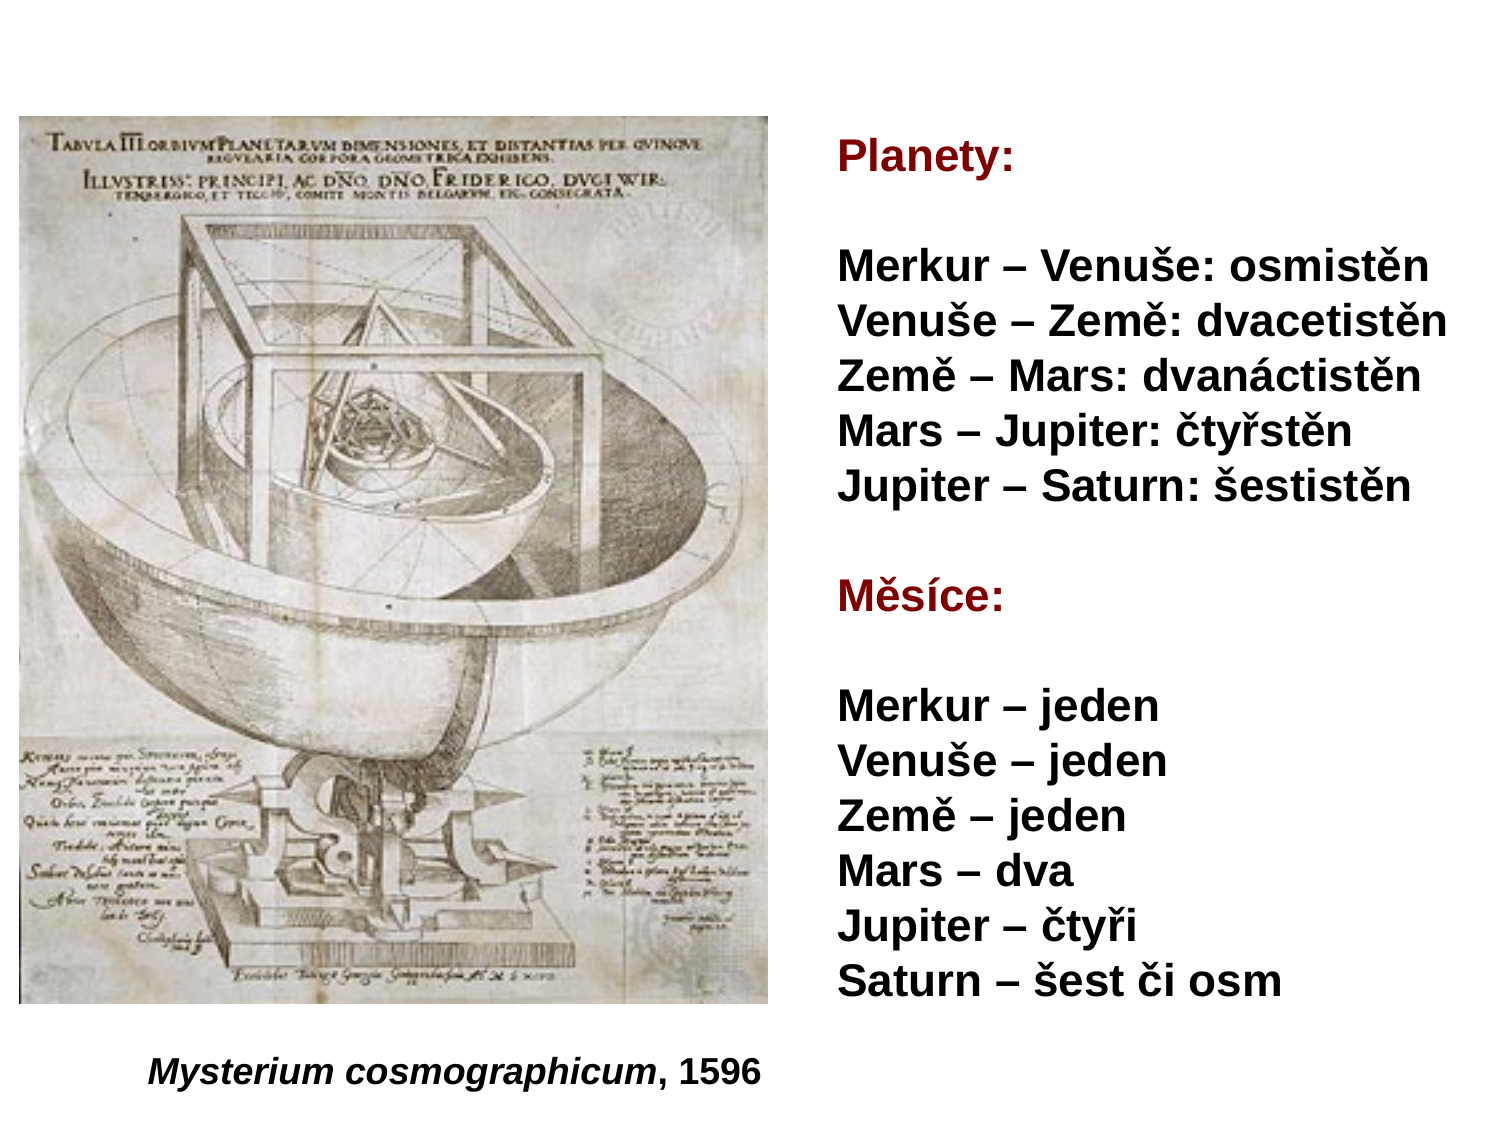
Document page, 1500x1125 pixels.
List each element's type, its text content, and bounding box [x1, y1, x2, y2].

text_box Mysterium cosmographicum, 1596 [132, 1039, 777, 1100]
picture [19, 116, 768, 1005]
text_box Planety: Merkur – Venuše: osmistěn Venuše – Země: dvacetistěn Země – Mars: dvanáctistěn Mars – Jupiter: čtyřstěn Jupiter – Saturn: šestistěn Měsíce: Merkur – jeden Venuše – jeden Země – jeden Mars – dva Jupiter – čtyři Saturn – šest či osm [822, 118, 1464, 1123]
